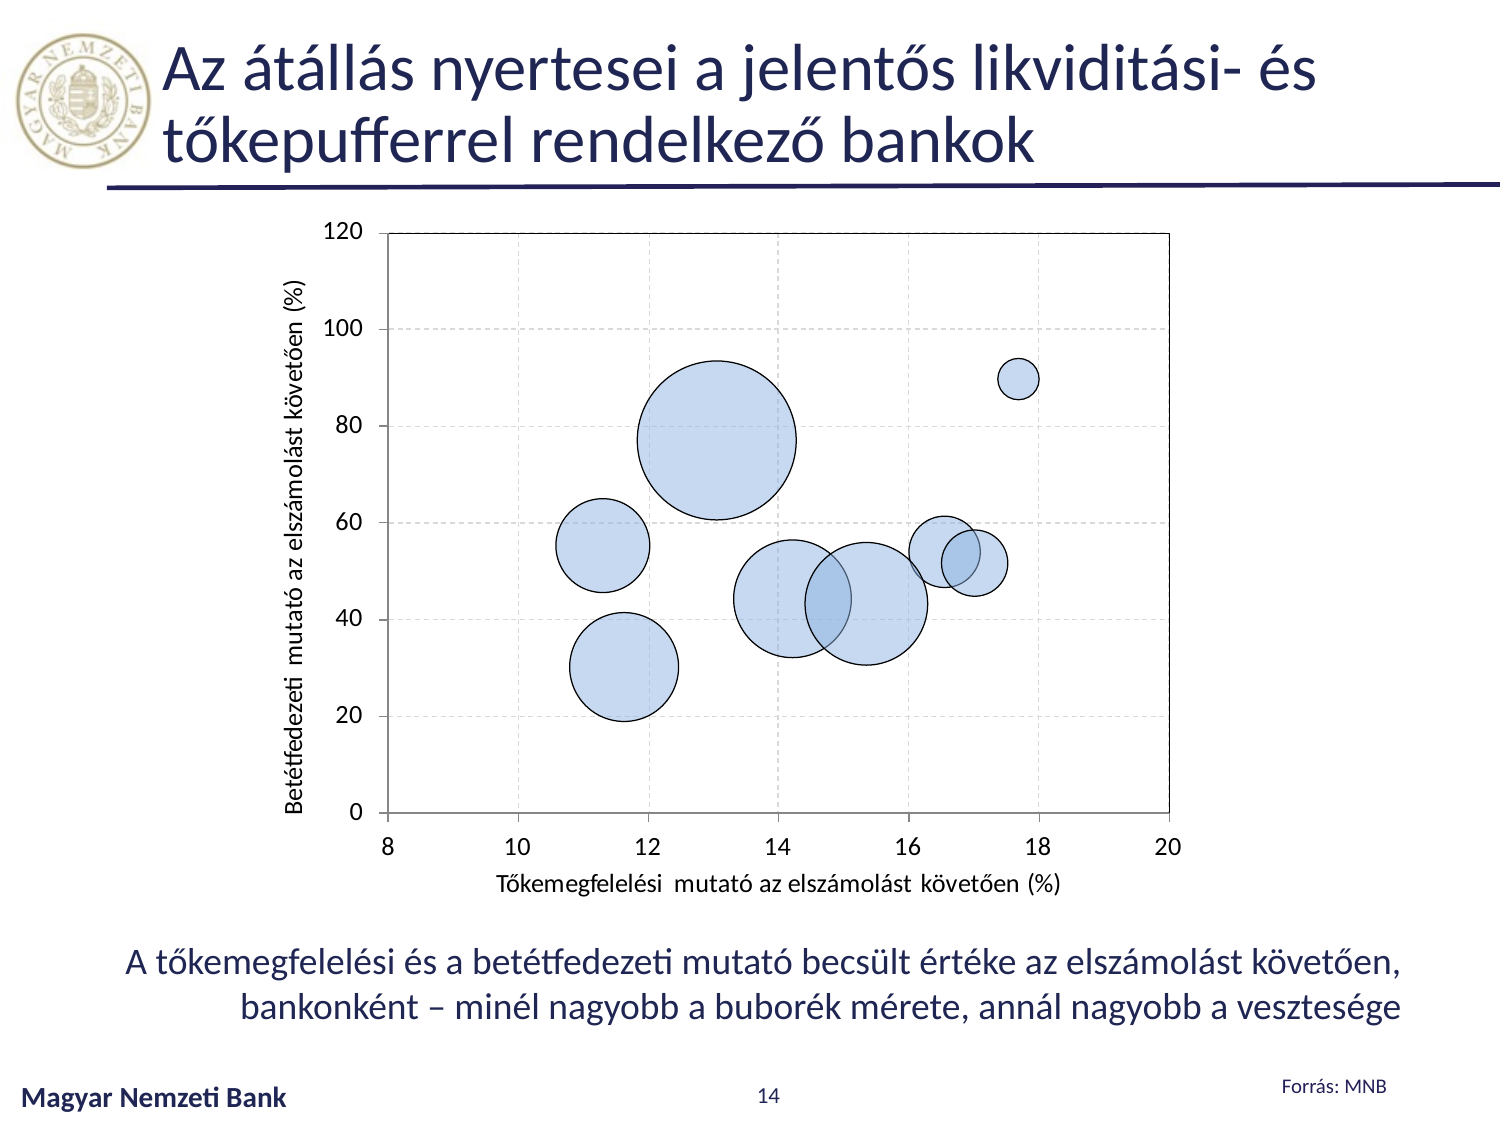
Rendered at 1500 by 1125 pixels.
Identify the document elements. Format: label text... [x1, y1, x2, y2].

title Az átállás nyertesei a jelentős likviditási- és tőkepufferrel rendelkező bankok [147, 42, 1483, 168]
picture [0, 18, 166, 185]
text_box A tőkemegfelelési és a betétfedezeti mutató becsült értéke az elszámolást követően, bankonként – minél nagyobb a buborék mérete, annál nagyobb a vesztesége [100, 929, 1418, 1035]
picture [257, 195, 1200, 906]
text_box Forrás: MNB [1267, 1065, 1402, 1106]
slide_number 14 [690, 1076, 847, 1113]
